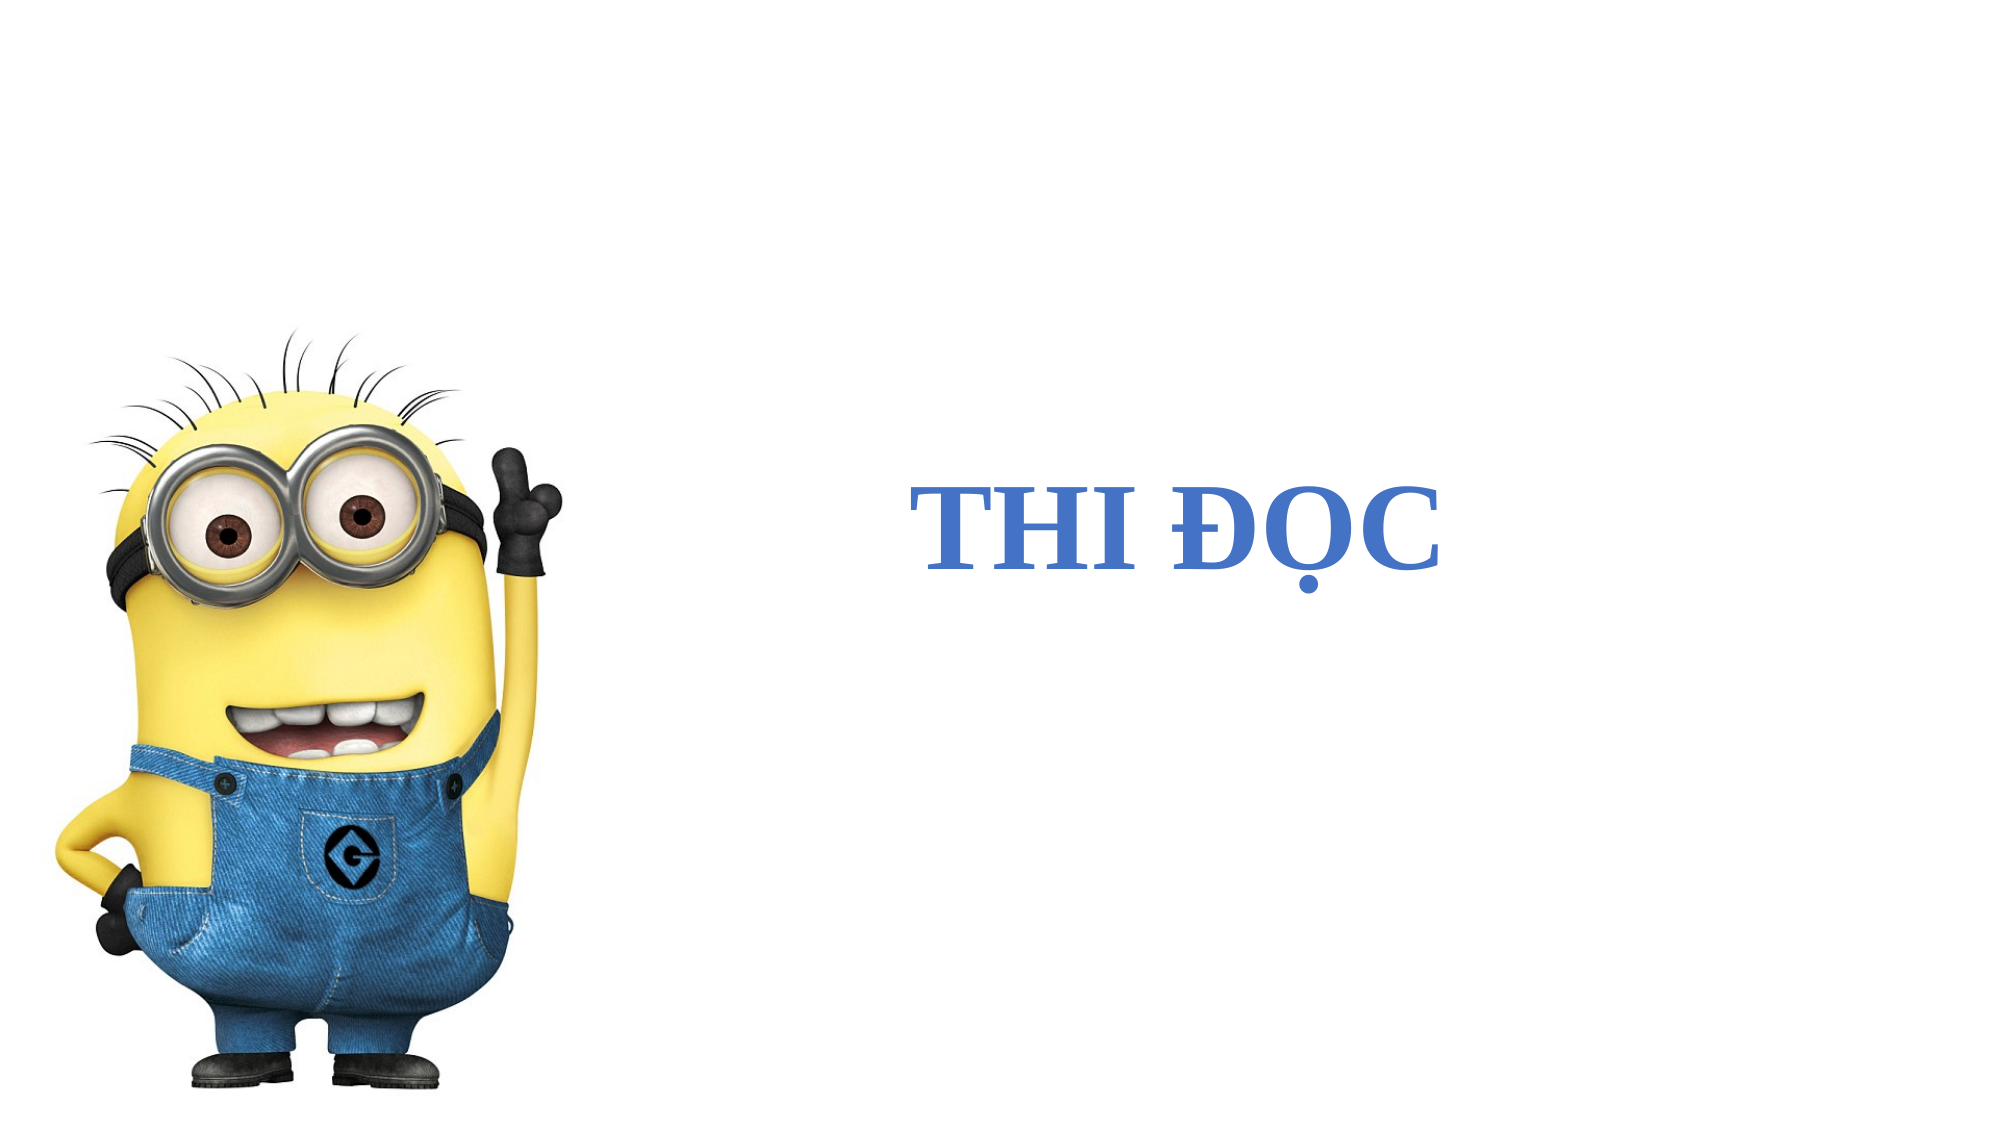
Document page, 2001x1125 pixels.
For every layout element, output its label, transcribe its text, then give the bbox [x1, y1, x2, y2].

text_box THI ĐỌC [799, 436, 1559, 602]
picture [23, 314, 684, 1104]
